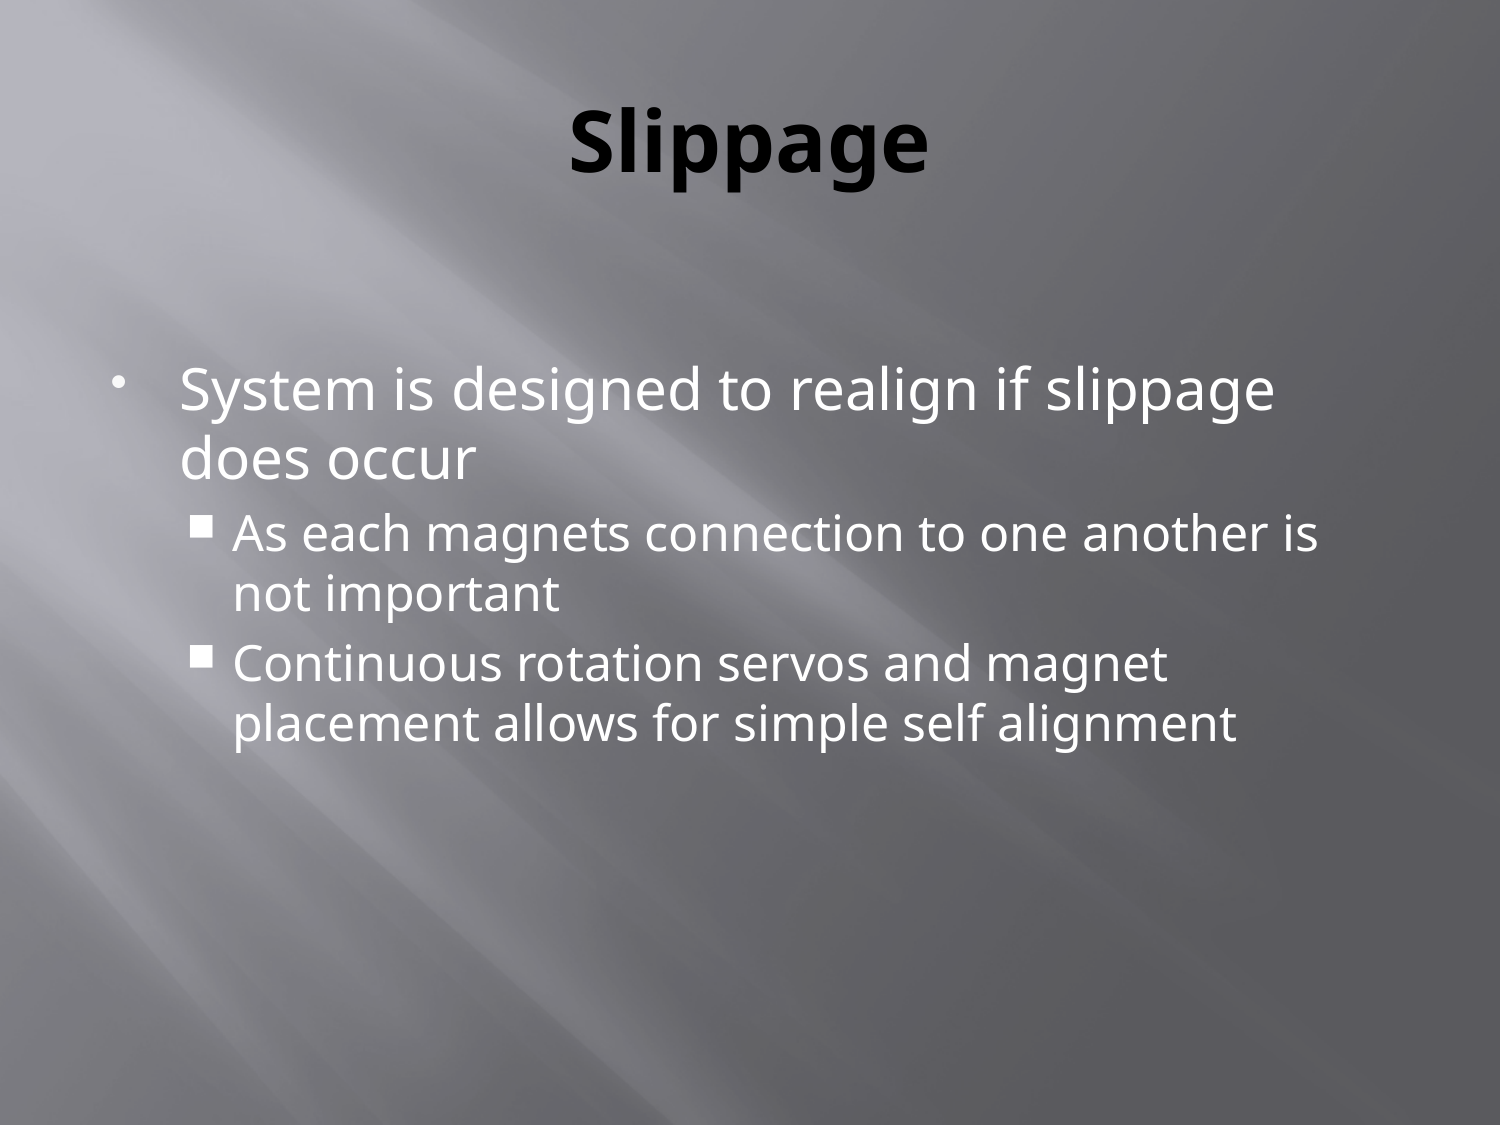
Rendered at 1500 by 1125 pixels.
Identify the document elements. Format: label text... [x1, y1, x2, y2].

list System is designed to realign if slippage does occur As each magnets connection to one another is not important Continuous rotation servos and magnet placement allows for simple self alignment [75, 262, 1425, 1035]
title Slippage [75, 45, 1425, 233]
